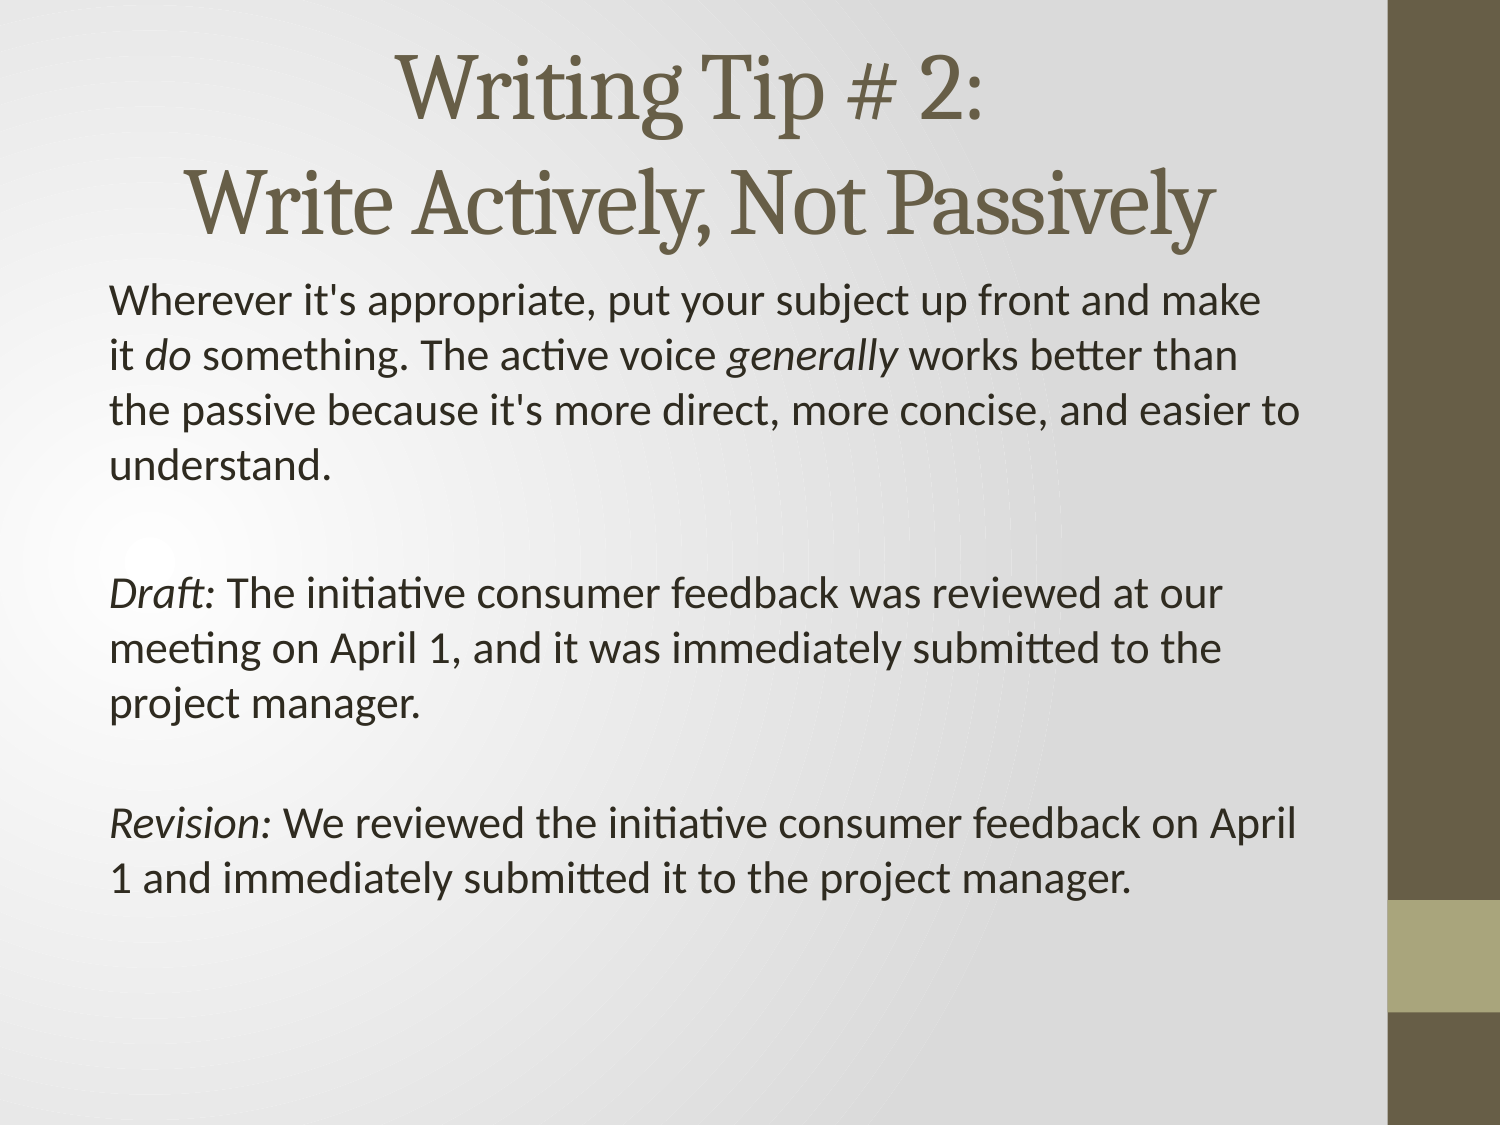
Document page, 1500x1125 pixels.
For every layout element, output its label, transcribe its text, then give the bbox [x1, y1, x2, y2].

title Writing Tip # 2: Write Actively, Not Passively [75, 45, 1325, 233]
list Wherever it's appropriate, put your subject up front and make it do something. The active voice generally works better than the passive because it's more direct, more concise, and easier to understand. Draft: The initiative consumer feedback was reviewed at our meeting on April 1, and it was immediately submitted to the project manager. Revision: We reviewed the initiative consumer feedback on April 1 and immediately submitted it to the project manager. [75, 262, 1325, 1050]
